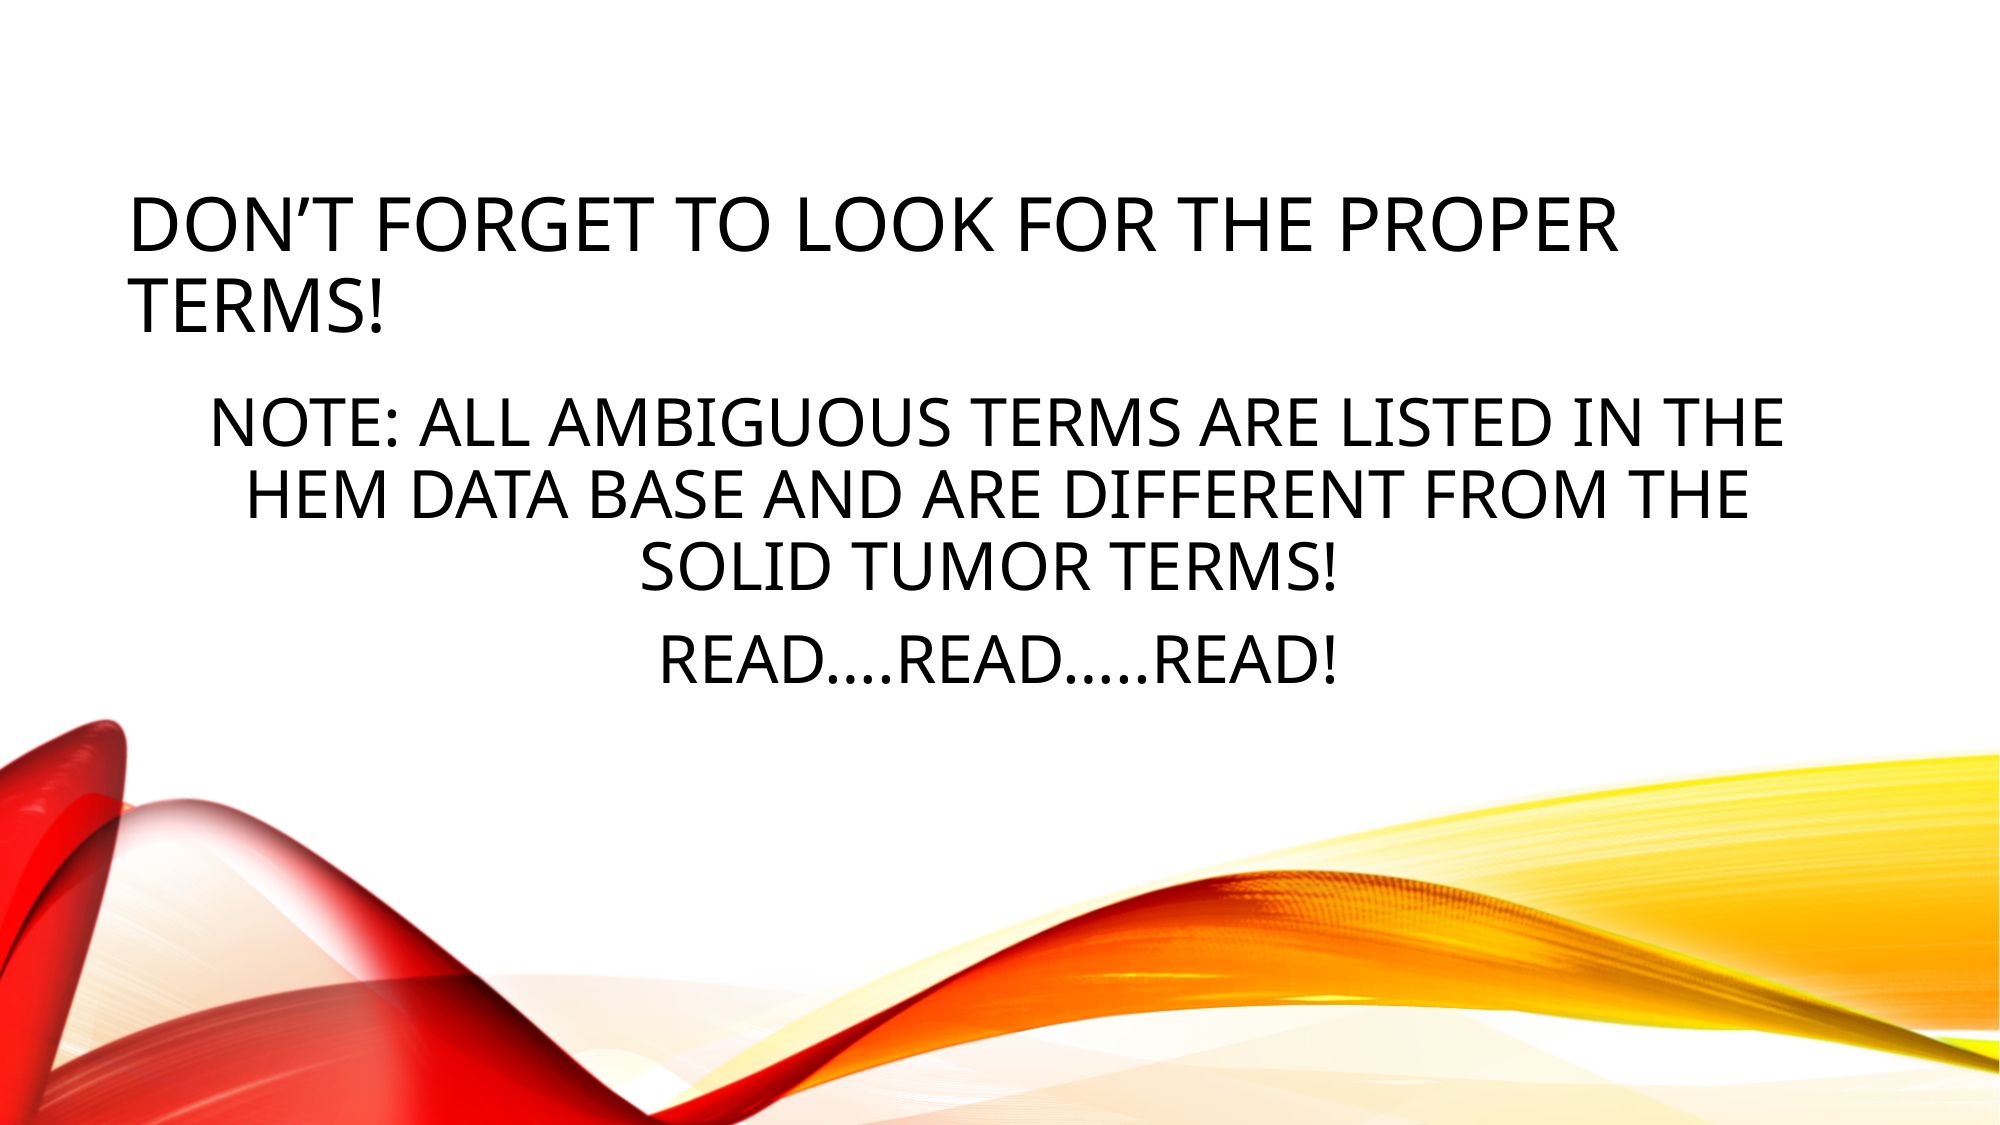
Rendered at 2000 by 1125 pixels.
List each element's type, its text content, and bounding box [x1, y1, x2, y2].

picture [0, 717, 2000, 1125]
title Don’t forget to look for the proper terms! [112, 123, 1887, 413]
list NOTE: ALL AMBIGUOUS TERMS ARE LISTED IN THE HEM DATA BASE AND ARE DIFFERENT FROM THE SOLID TUMOR TERMS! READ….READ…..READ! [168, 324, 1830, 763]
